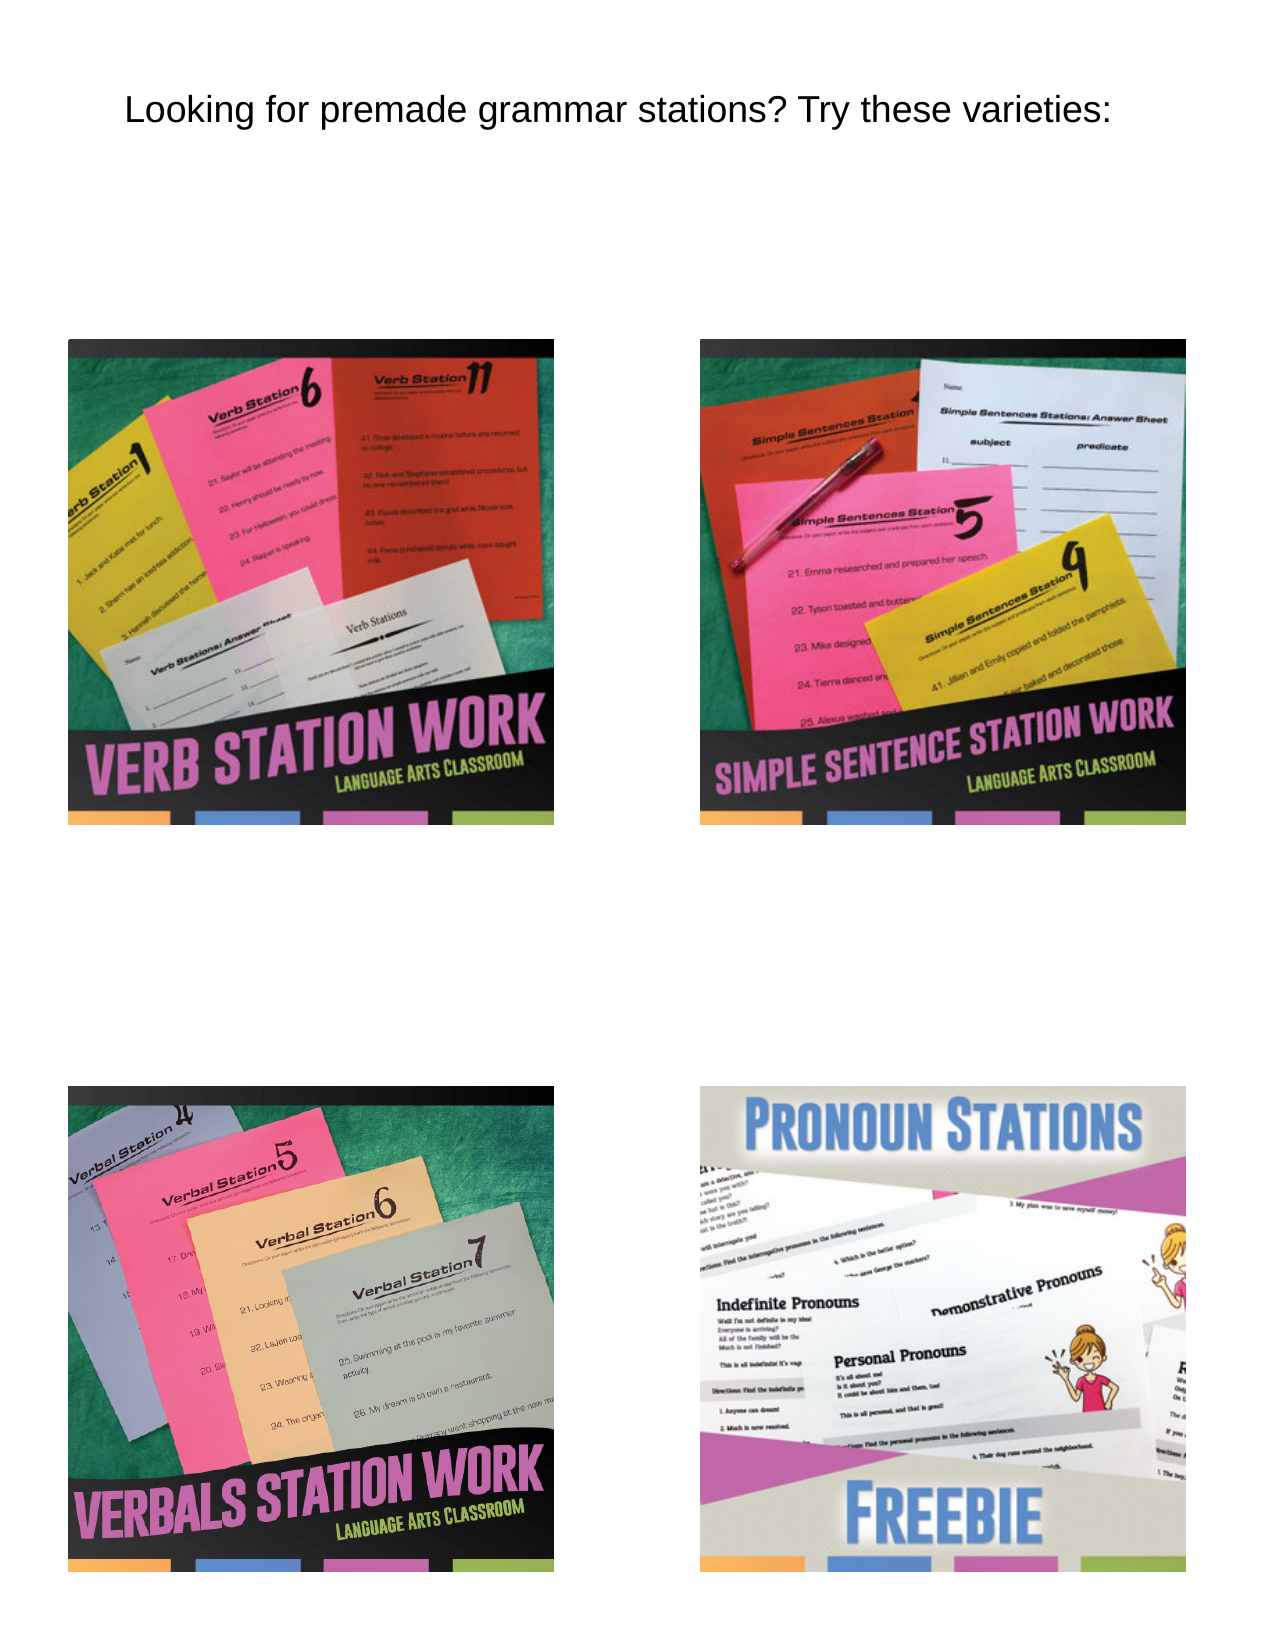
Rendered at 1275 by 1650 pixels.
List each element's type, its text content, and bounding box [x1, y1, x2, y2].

picture [68, 339, 554, 825]
picture [68, 1086, 554, 1573]
text_box Looking for premade grammar stations? Try these varieties: [109, 77, 1149, 138]
picture [700, 1086, 1186, 1573]
picture [700, 339, 1186, 825]
